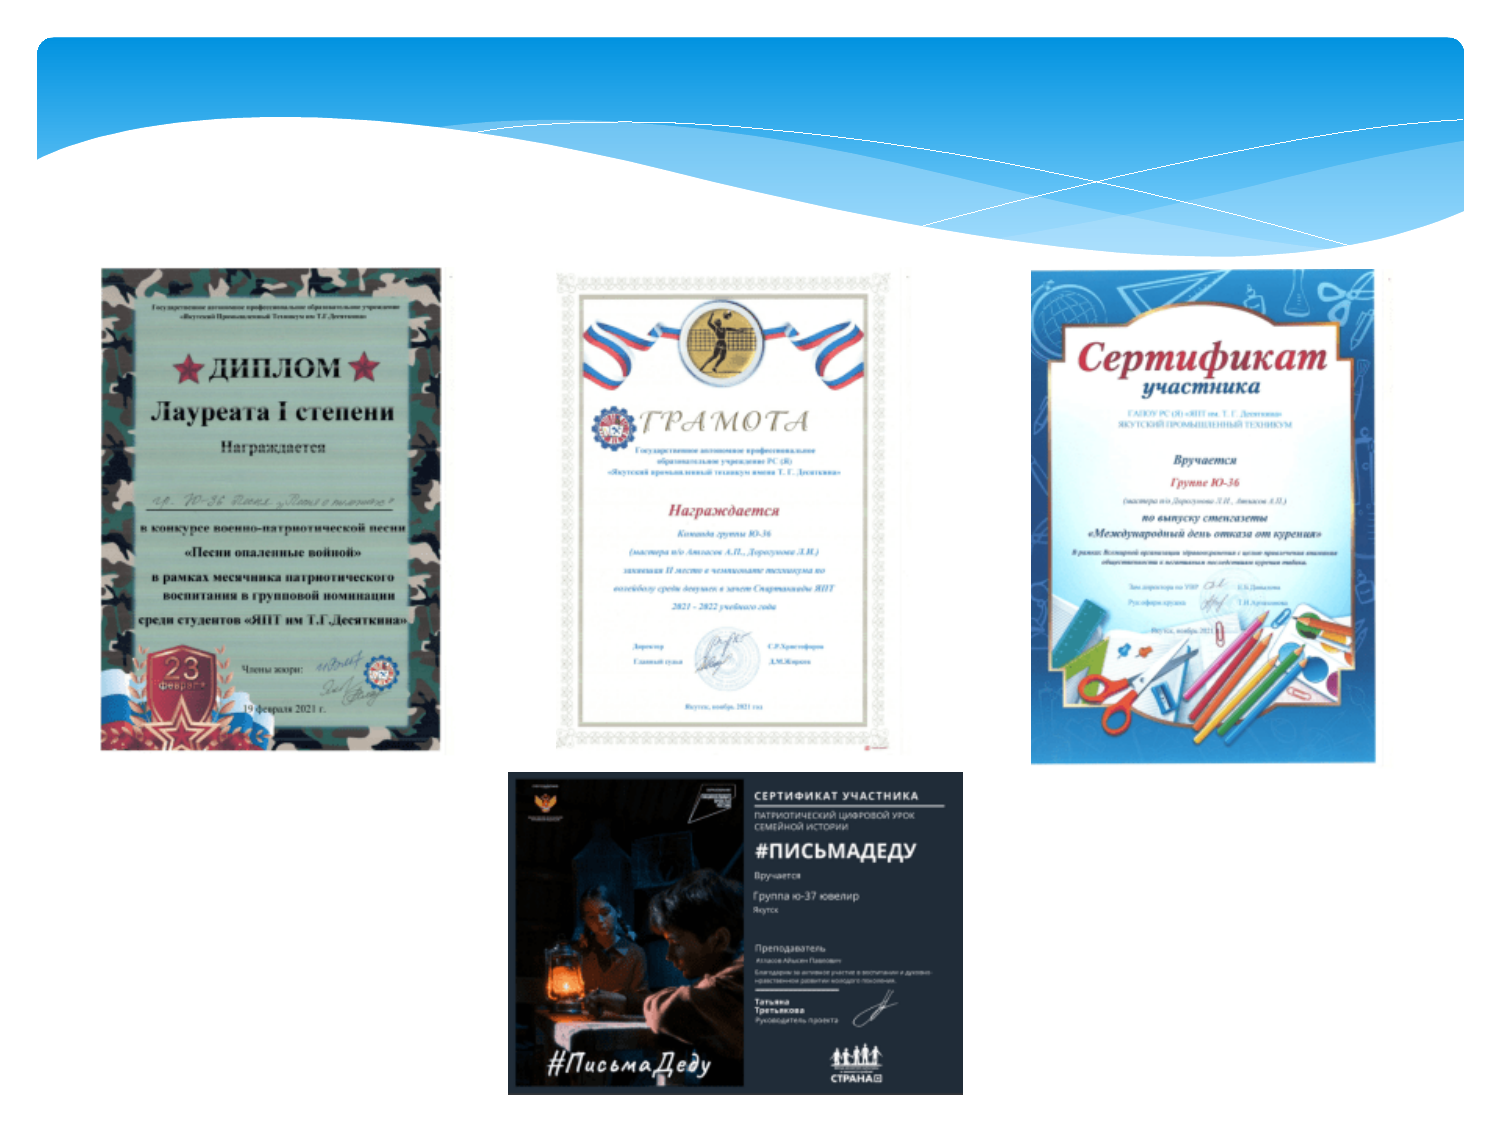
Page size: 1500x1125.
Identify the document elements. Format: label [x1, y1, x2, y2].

picture [507, 772, 964, 1095]
picture [1031, 268, 1398, 773]
picture [556, 266, 916, 761]
picture [100, 266, 459, 761]
